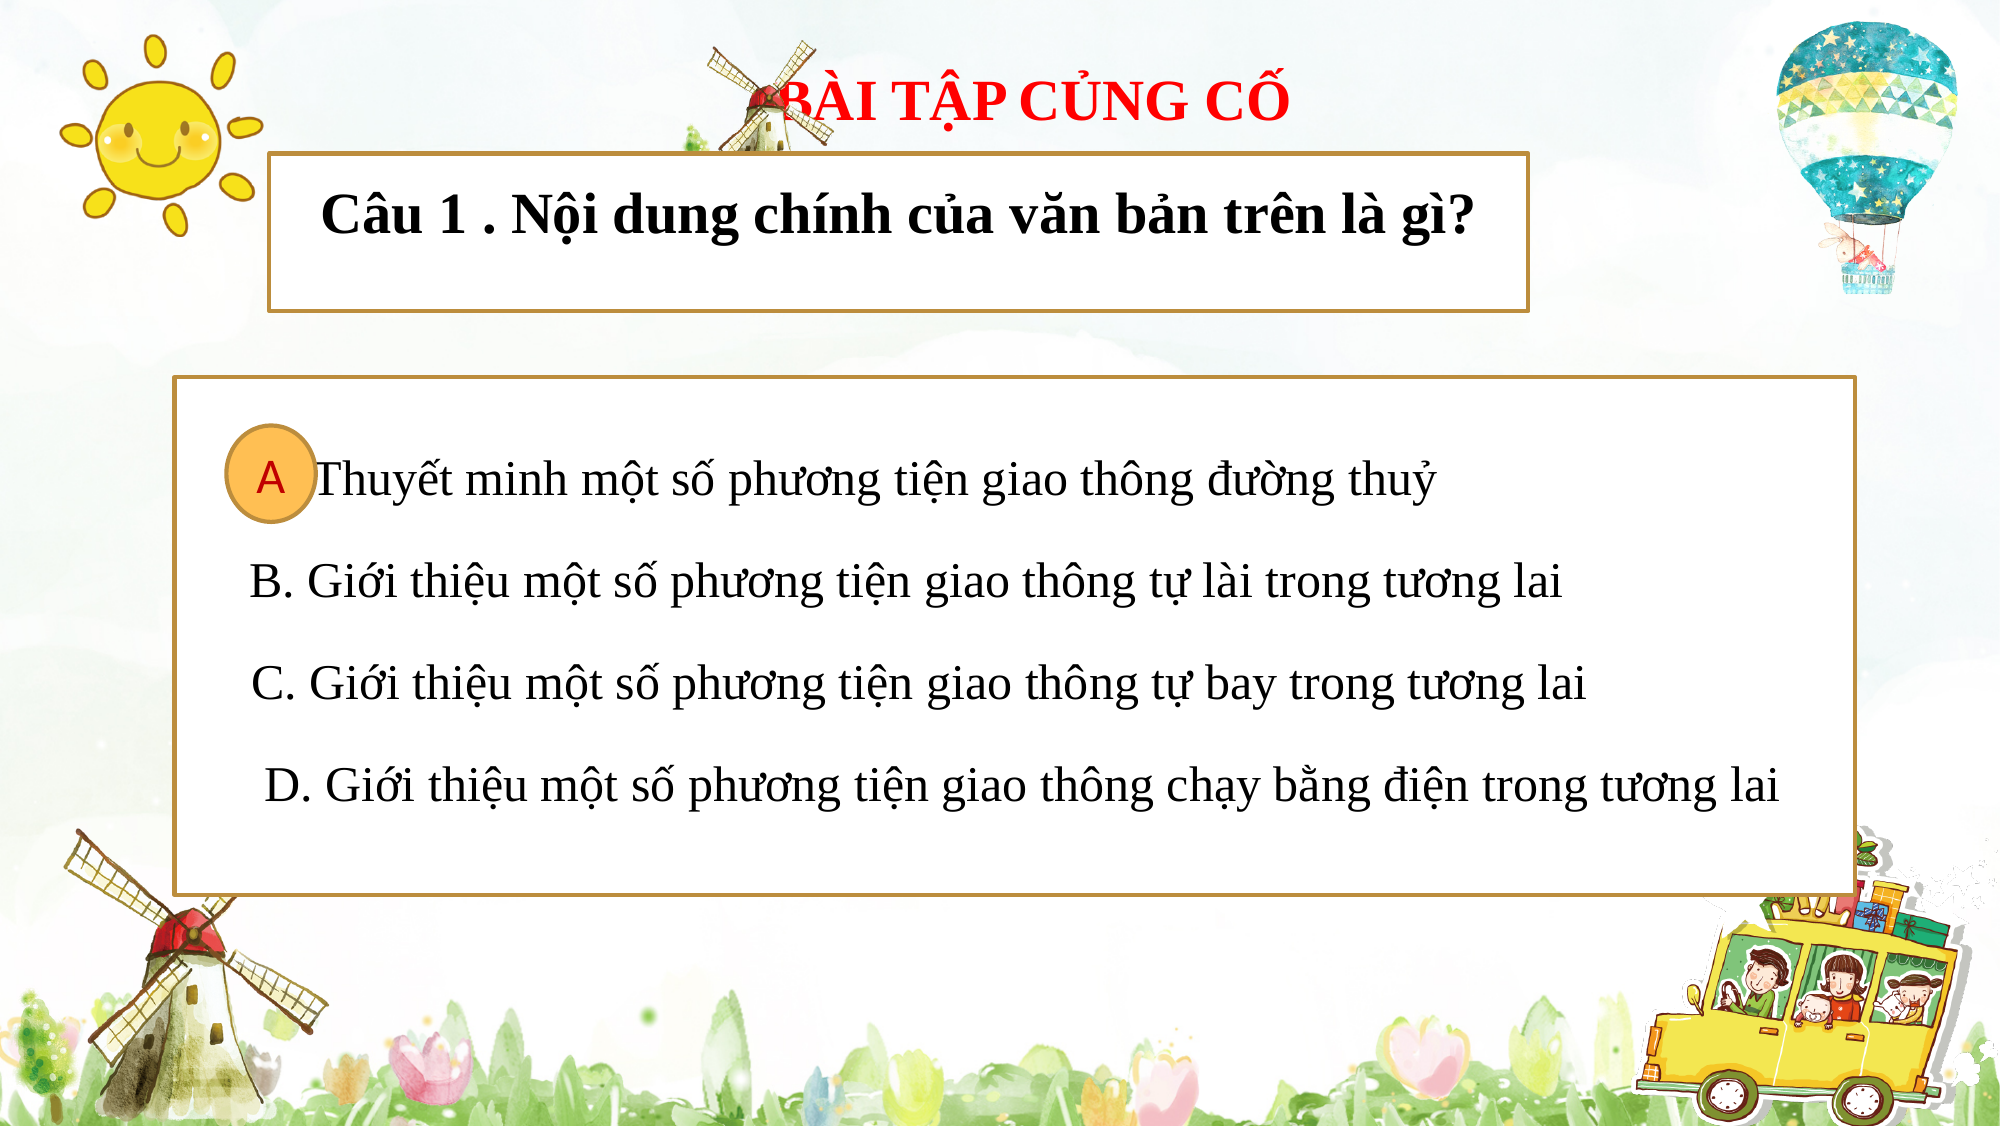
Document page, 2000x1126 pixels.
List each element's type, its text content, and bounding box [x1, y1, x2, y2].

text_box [660, 40, 1301, 199]
picture [0, 0, 2000, 1126]
text_box Câu 1 . Nội dung chính của văn bản trên là gì? [267, 151, 1530, 313]
text_box A. Thuyết minh một số phương tiện giao thông đường thuỷ B. Giới thiệu một số phương tiện giao thông tự lài trong tương lai C. Giới thiệu một số phương tiện giao thông tự bay trong tương lai D. Giới thiệu một số phương tiện giao thông chạy bằng điện trong tương lai [172, 375, 1857, 897]
text_box A [224, 423, 318, 525]
